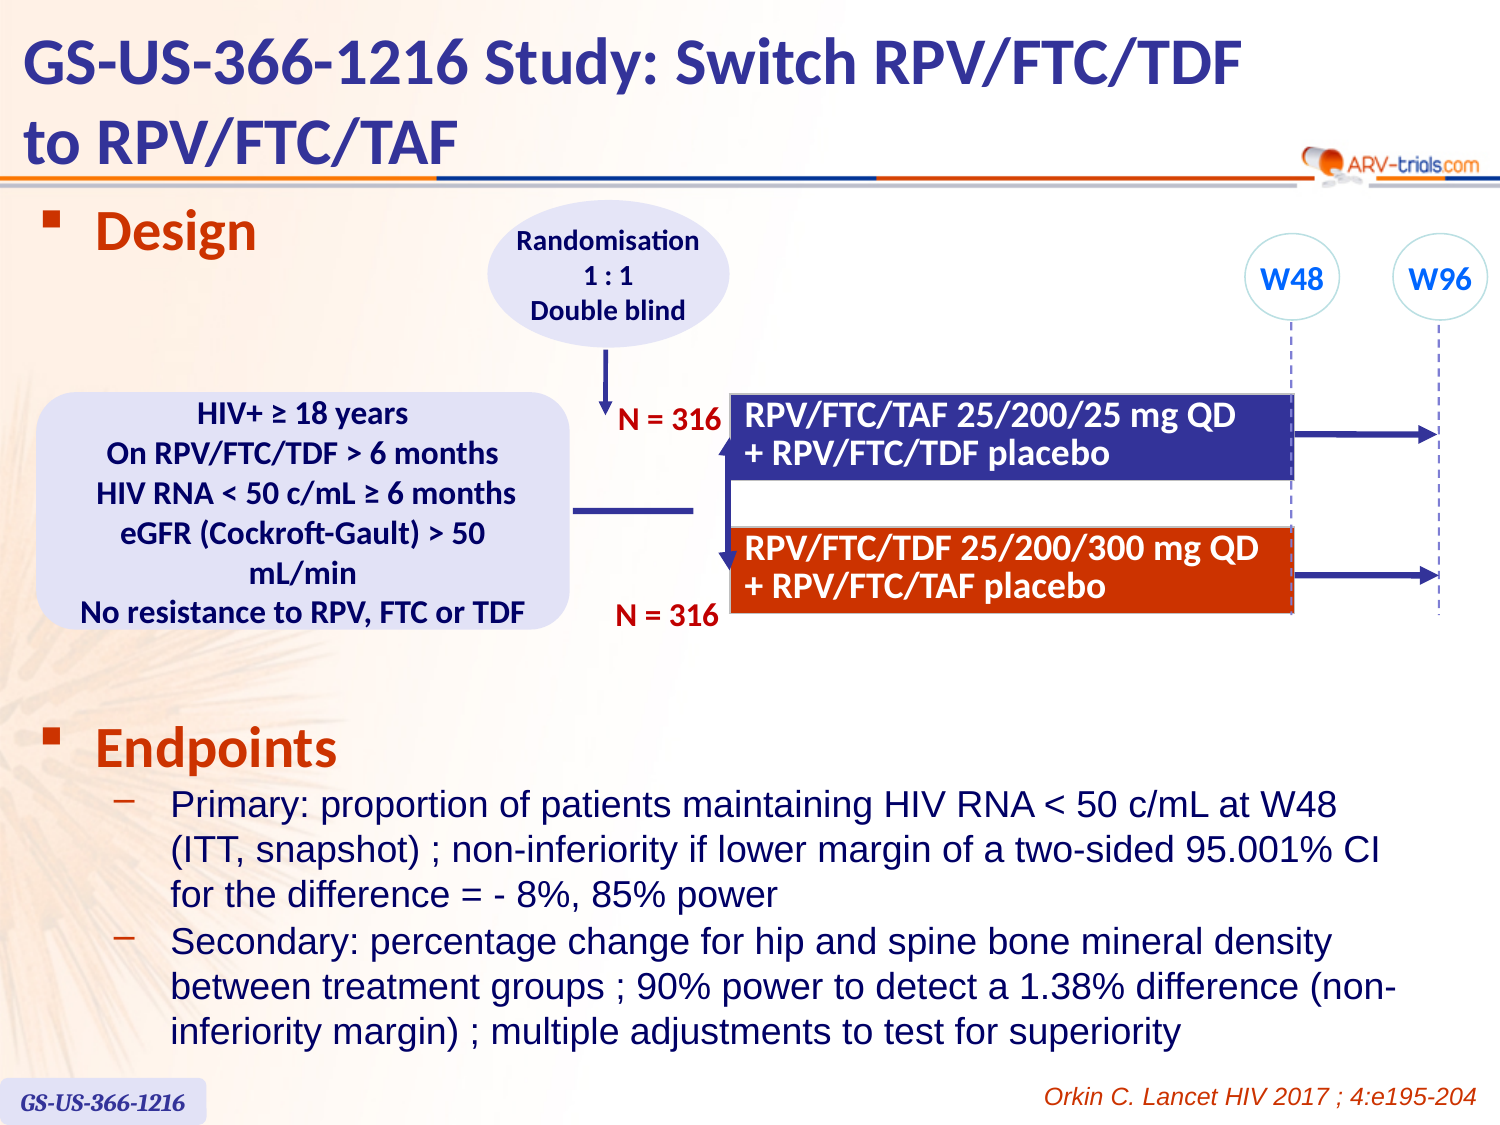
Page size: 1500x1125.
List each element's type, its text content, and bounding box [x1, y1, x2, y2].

table_header RPV/FTC/TDF 25/200/300 mg QD + RPV/FTC/TAF placebo [731, 528, 1294, 613]
text_box GS-US-366-1216 [0, 1077, 207, 1125]
text_box Endpoints Primary: proportion of patients maintaining HIV RNA < 50 c/mL at W48 (ITT, snapshot) ; non-inferiority if lower margin of a two-sided 95.001% CI for the difference = - 8%, 85% power Secondary: percentage change for hip and spine bone mineral density between treatment groups ; 90% power to detect a 1.38% difference (non-inferiority margin) ; multiple adjustments to test for superiority [24, 701, 1427, 1060]
picture [0, 0, 1500, 1125]
table_header RPV/FTC/TAF 25/200/25 mg QD + RPV/FTC/TDF placebo [735, 395, 1294, 480]
text_box Design [24, 190, 467, 280]
text_box W96 [1392, 233, 1488, 321]
text_box [1294, 569, 1439, 582]
text_box N = 316 [600, 586, 734, 641]
text_box HIV+ ≥ 18 years On RPV/FTC/TDF > 6 months HIV RNA < 50 c/mL ≥ 6 months eGFR (Cockroft-Gault) > 50 mL/min No resistance to RPV, FTC or TDF [36, 392, 570, 630]
text_box [1294, 428, 1438, 441]
text_box N = 316 [603, 389, 737, 445]
title GS-US-366-1216 Study: Switch RPV/FTC/TDF to RPV/FTC/TAF [8, 6, 1353, 190]
text_box W48 [1244, 233, 1340, 321]
text_box Randomisation 1 : 1 Double blind [487, 199, 730, 348]
text_box Orkin C. Lancet HIV 2017 ; 4:e195-204 [797, 1073, 1493, 1118]
